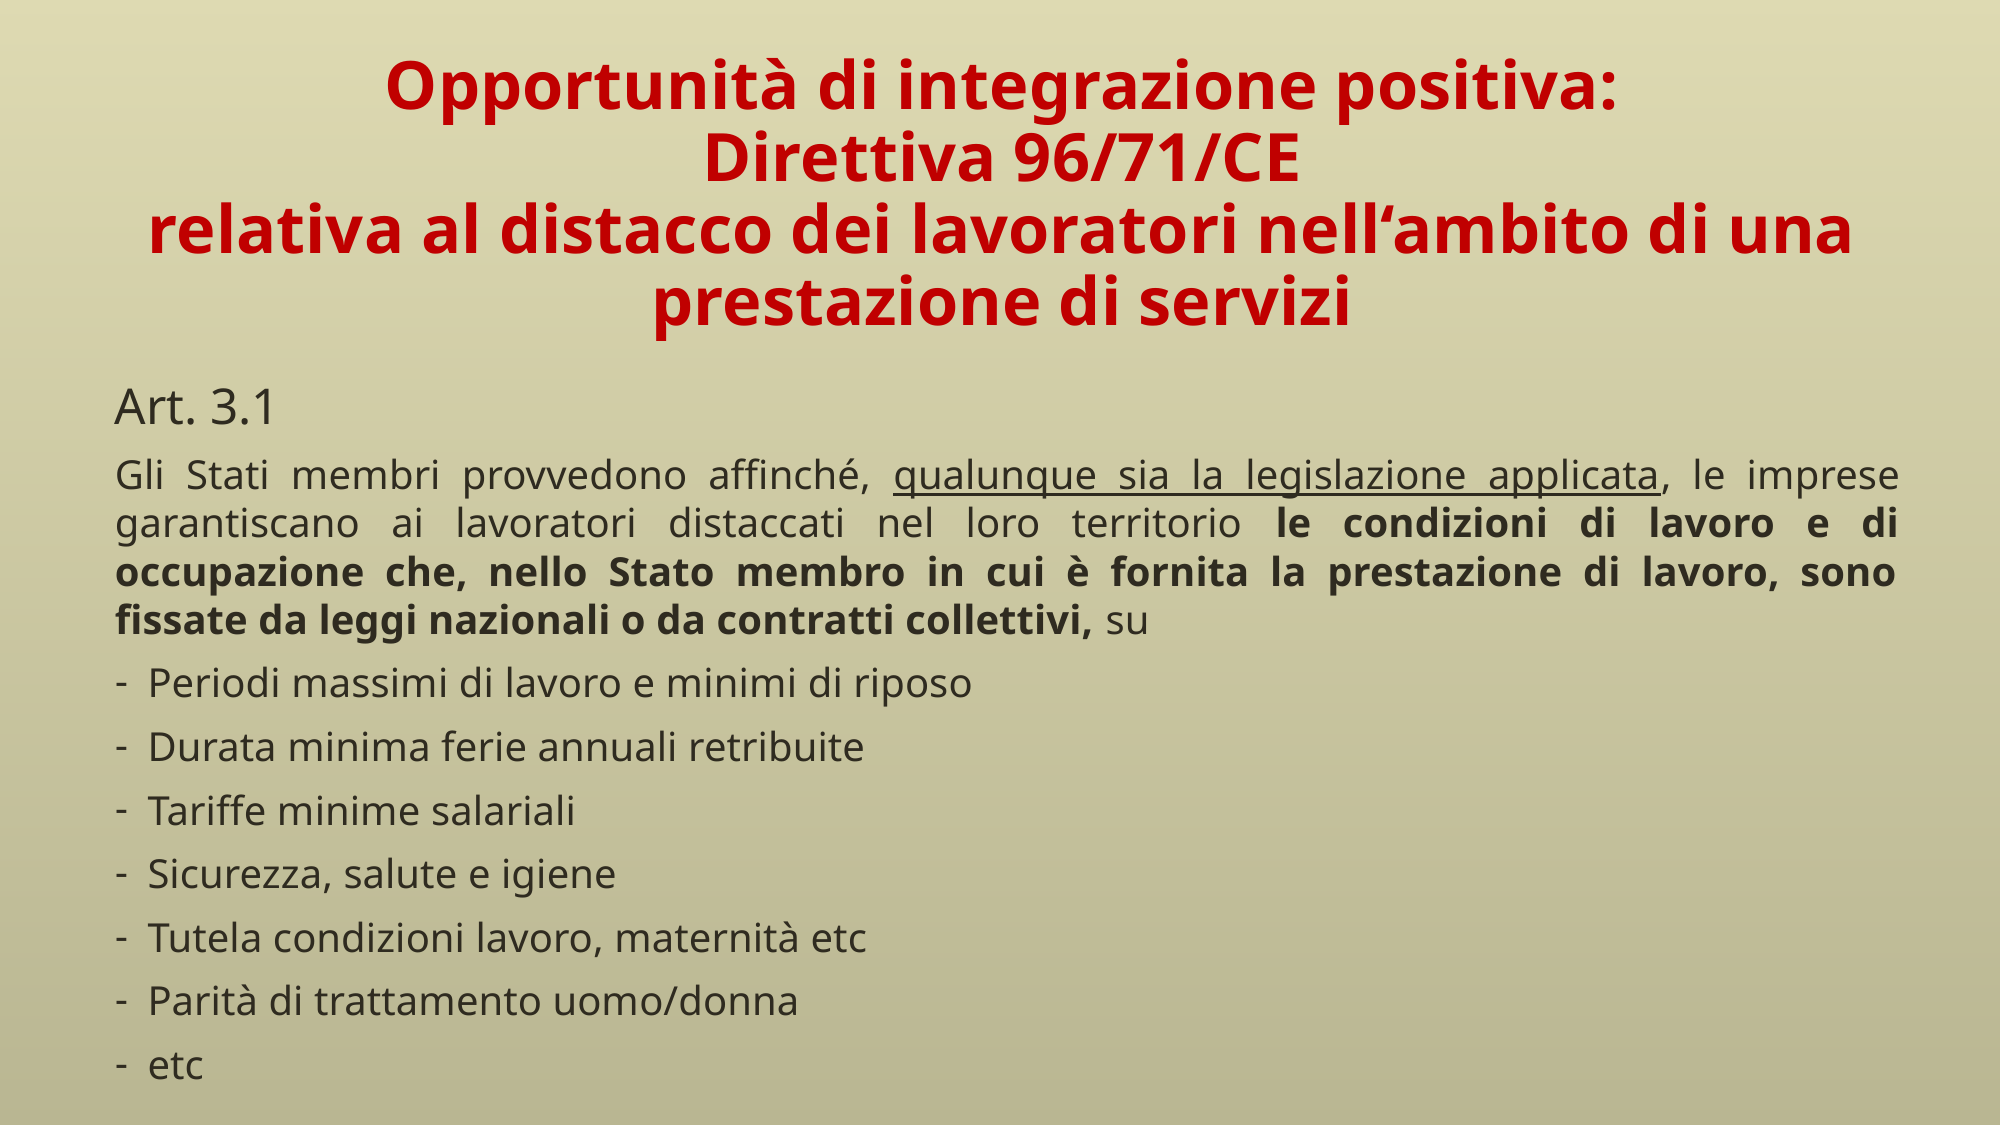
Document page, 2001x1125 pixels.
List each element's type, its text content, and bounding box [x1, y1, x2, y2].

list Art. 3.1 Gli Stati membri provvedono affinché, qualunque sia la legislazione applicata, le imprese garantiscano ai lavoratori distaccati nel loro territorio le condizioni di lavoro e di occupazione che, nello Stato membro in cui è fornita la prestazione di lavoro, sono fissate da leggi nazionali o da contratti collettivi, su Periodi massimi di lavoro e minimi di riposo Durata minima ferie annuali retribuite Tariffe minime salariali Sicurezza, salute e igiene Tutela condizioni lavoro, maternità etc Parità di trattamento uomo/donna etc [99, 367, 1916, 1097]
title Opportunità di integrazione positiva: Direttiva 96/71/CE relativa al distacco dei lavoratori nell‘ambito di una prestazione di servizi [55, 41, 1949, 351]
